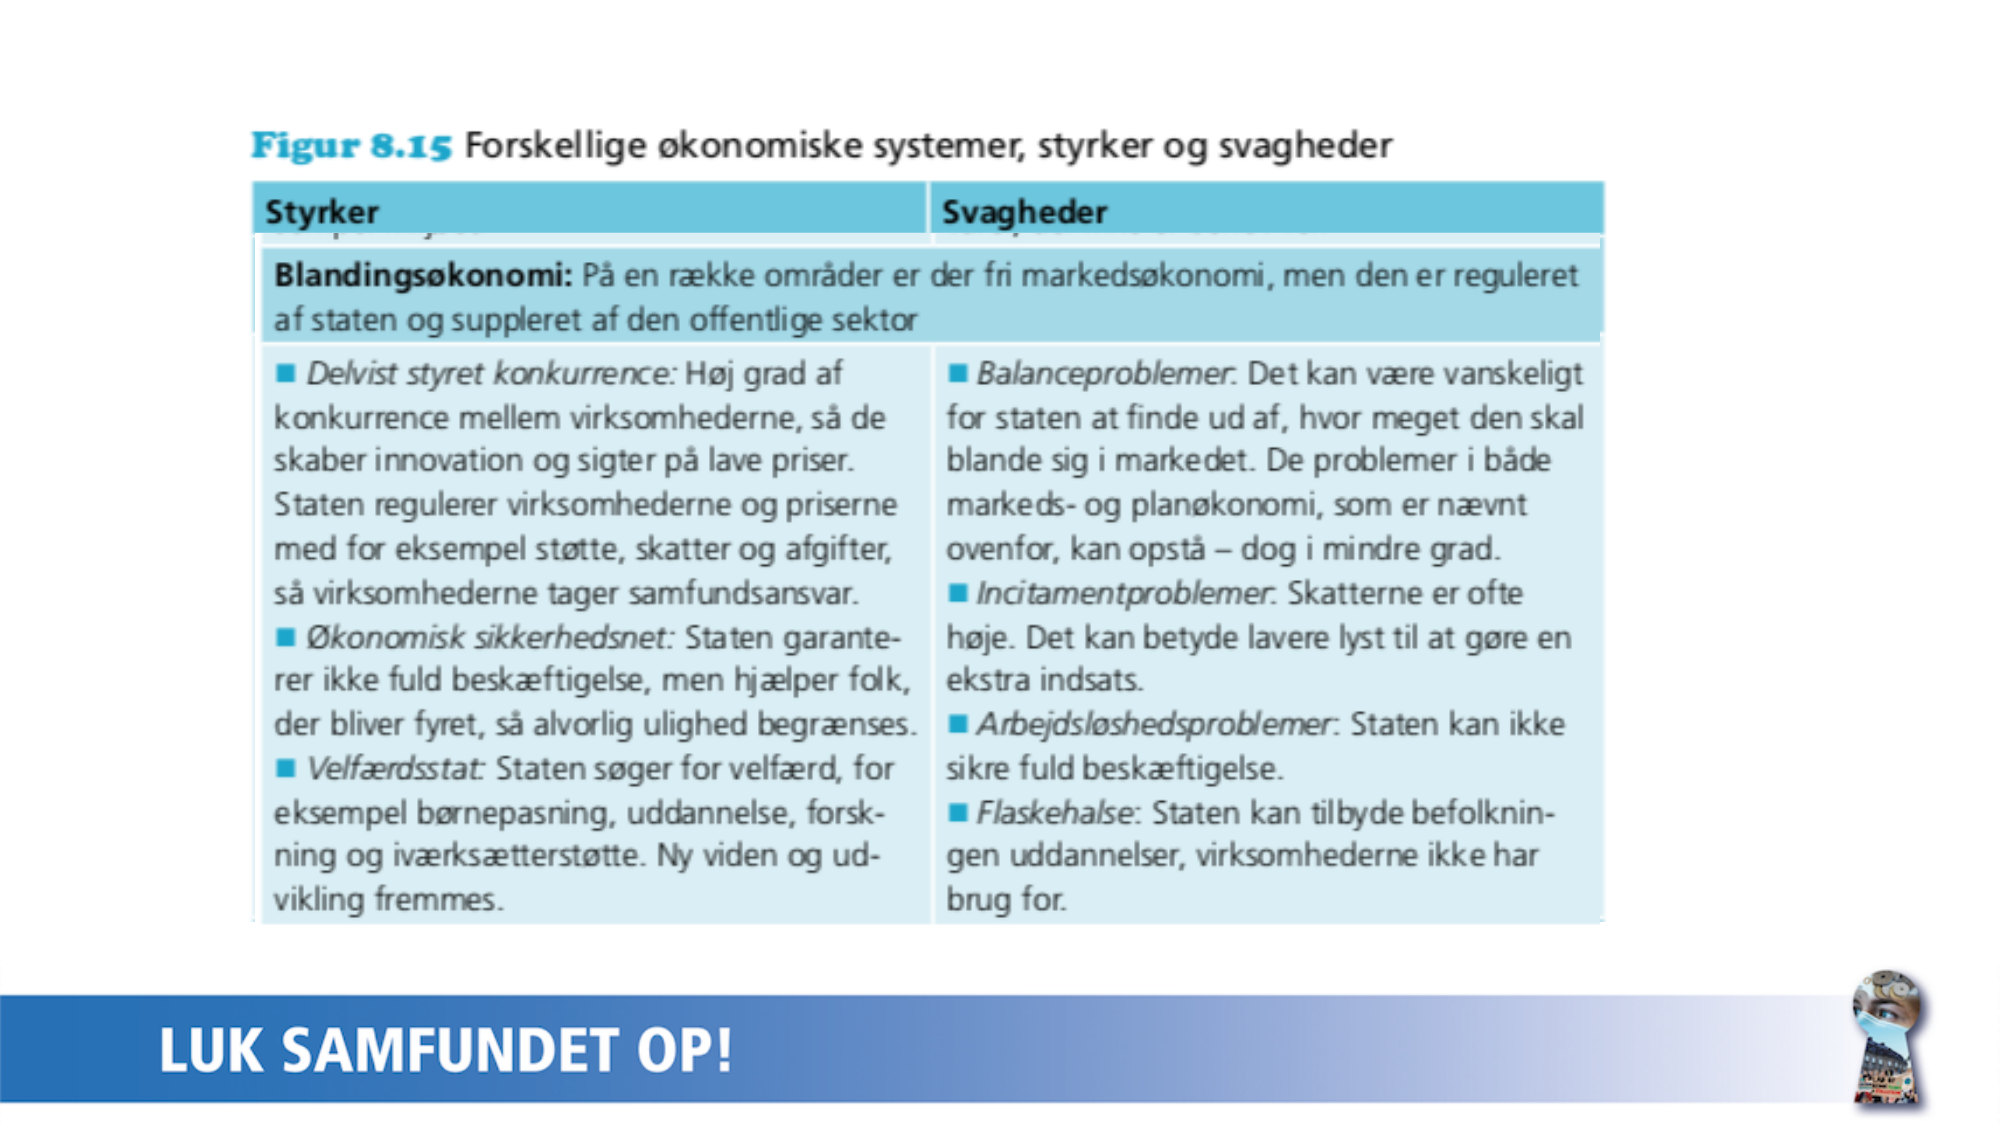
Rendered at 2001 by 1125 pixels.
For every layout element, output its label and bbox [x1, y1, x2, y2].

picture [227, 111, 1616, 939]
picture [0, 960, 2000, 1125]
